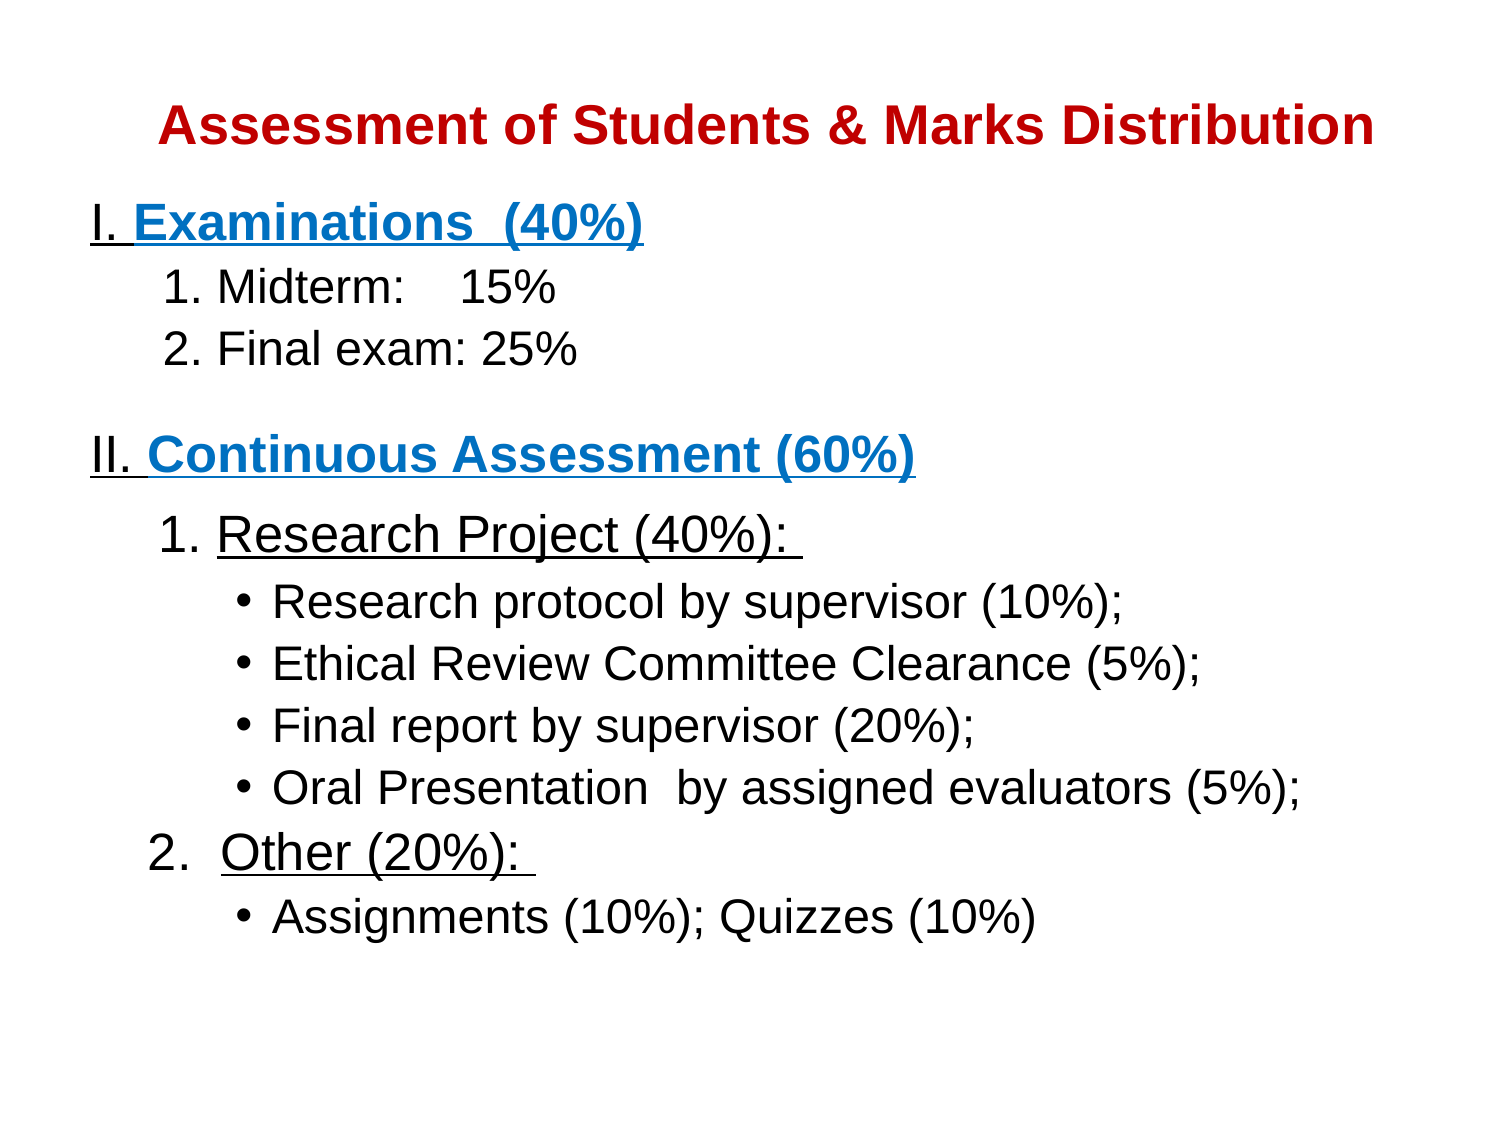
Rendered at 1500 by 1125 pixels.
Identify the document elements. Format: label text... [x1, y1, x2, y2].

list I. Examinations (40%) 1. Midterm: 15% 2. Final exam: 25% II. Continuous Assessment (60%) 1. Research Project (40%): Research protocol by supervisor (10%); Ethical Review Committee Clearance (5%); Final report by supervisor (20%); Oral Presentation by assigned evaluators (5%); 2. Other (20%): Assignments (10%); Quizzes (10%) [75, 187, 1425, 954]
title Assessment of Students & Marks Distribution [99, 62, 1450, 250]
